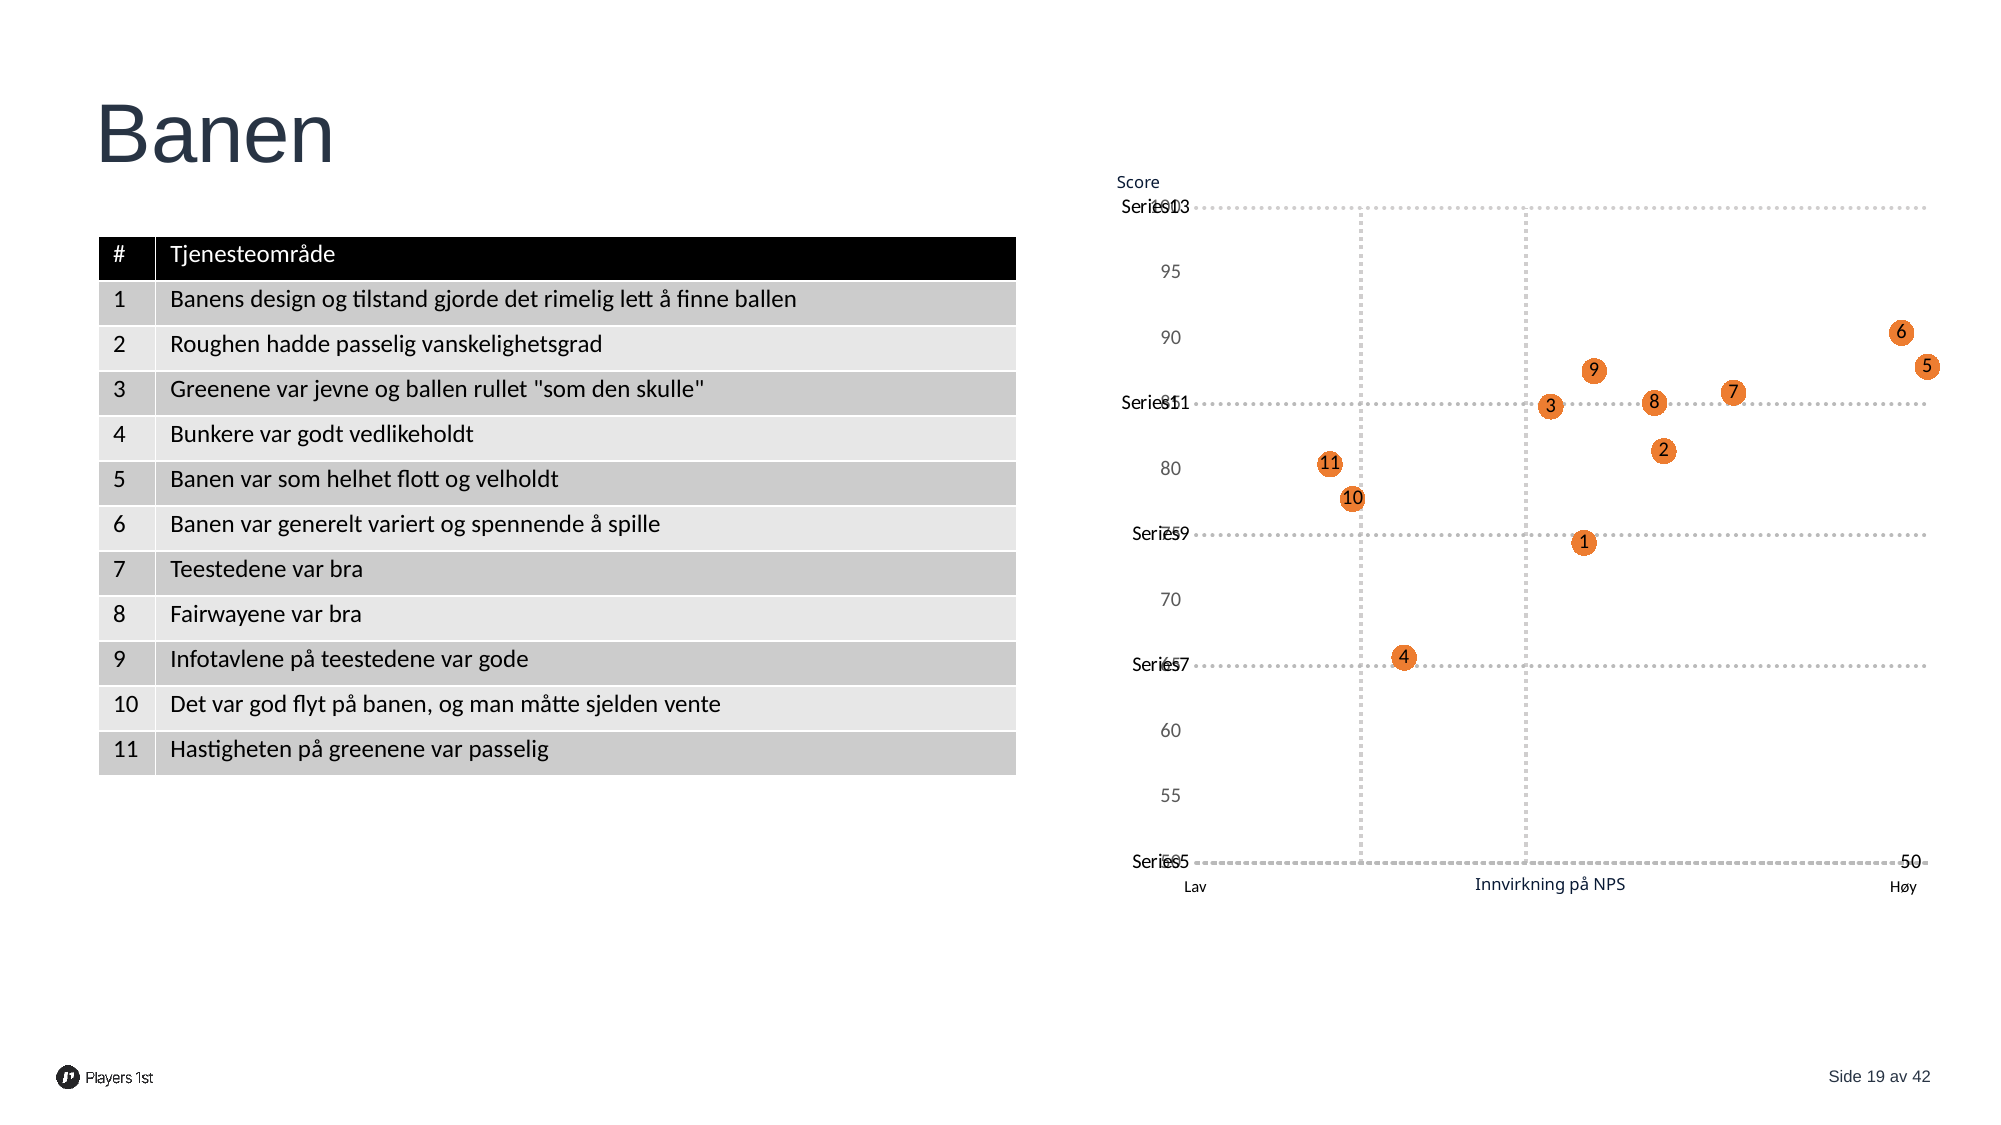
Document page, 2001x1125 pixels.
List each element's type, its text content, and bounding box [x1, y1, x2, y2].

table_cell Hastigheten på greenene var passelig [156, 732, 1016, 775]
text_box Banen [81, 72, 1931, 187]
text_box [81, 187, 1063, 245]
table_cell Banen var generelt variert og spennende å spille [156, 507, 1016, 550]
table_cell Banens design og tilstand gjorde det rimelig lett å finne ballen [156, 282, 1016, 325]
text_box Lav [1176, 883, 1422, 904]
table_cell 10 [99, 687, 155, 730]
table_cell 5 [99, 462, 155, 505]
table_cell 8 [99, 597, 155, 640]
table_cell 6 [99, 507, 155, 550]
table_cell Infotavlene på teestedene var gode [156, 642, 1016, 685]
table_cell 1 [99, 282, 155, 325]
table_cell 4 [99, 417, 155, 460]
table_cell 2 [99, 327, 155, 370]
table_cell Teestedene var bra [156, 552, 1016, 595]
table_cell Det var god flyt på banen, og man måtte sjelden vente [156, 687, 1016, 730]
table_cell 9 [99, 642, 155, 685]
table_cell Greenene var jevne og ballen rullet "som den skulle" [156, 372, 1016, 415]
text_box Score [1085, 164, 1168, 200]
text_box Side 19 av 42 [1677, 1058, 1931, 1094]
table_cell Banen var som helhet flott og velholdt [156, 462, 1016, 505]
table_cell 7 [99, 552, 155, 595]
text_box Innvirkning på NPS [1428, 883, 1674, 901]
table_cell Bunkere var godt vedlikeholdt [156, 417, 1016, 460]
picture [56, 1065, 153, 1089]
table_cell 3 [99, 372, 155, 415]
table_header # [99, 245, 155, 280]
table_cell Fairwayene var bra [156, 597, 1016, 640]
text_box Høy [1679, 883, 1925, 904]
table_cell 11 [99, 732, 155, 775]
table_cell Roughen hadde passelig vanskelighetsgrad [156, 327, 1016, 370]
table_header Tjenesteområde [156, 245, 1016, 280]
chart [1121, 187, 1943, 883]
